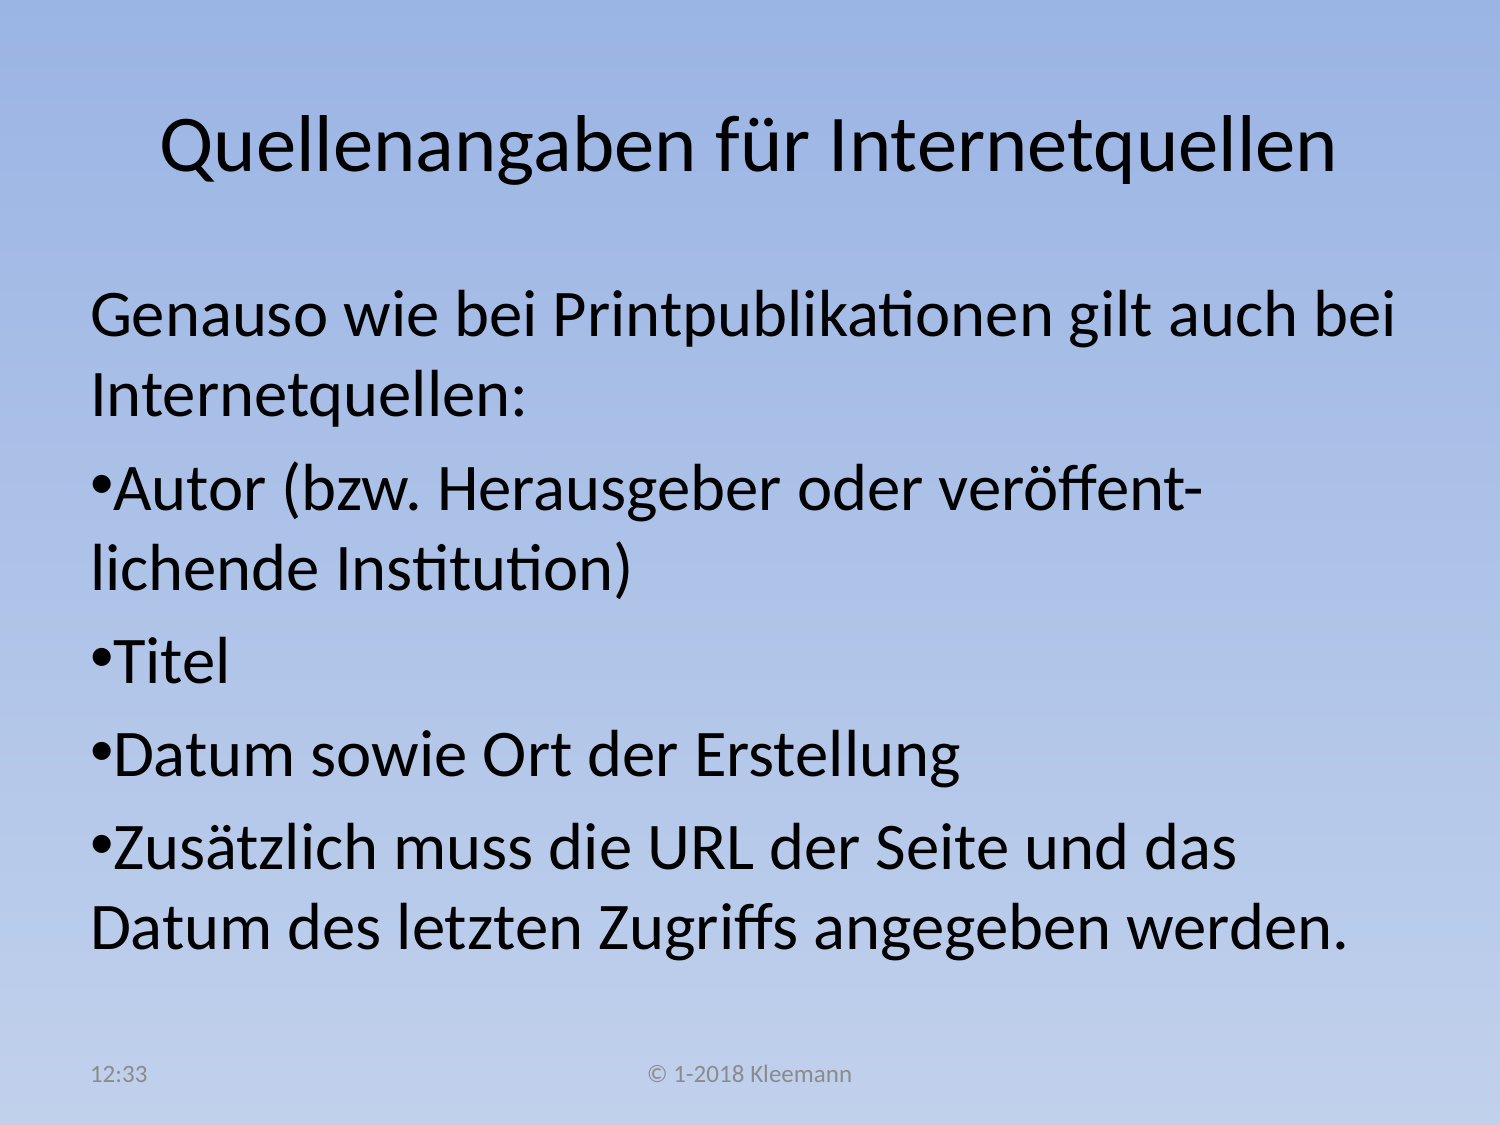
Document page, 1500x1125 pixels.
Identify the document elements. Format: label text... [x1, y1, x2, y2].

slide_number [75, 1042, 425, 1103]
footer © 1-2018 Kleemann [512, 1042, 988, 1103]
list Genauso wie bei Printpublikationen gilt auch bei Internetquellen: Autor (bzw. Herausgeber oder veröffent-lichende Institution) Titel Datum sowie Ort der Erstellung Zusätzlich muss die URL der Seite und das Datum des letzten Zugriffs angegeben werden. [74, 262, 1426, 1006]
title Quellenangaben für Internetquellen [74, 44, 1426, 233]
